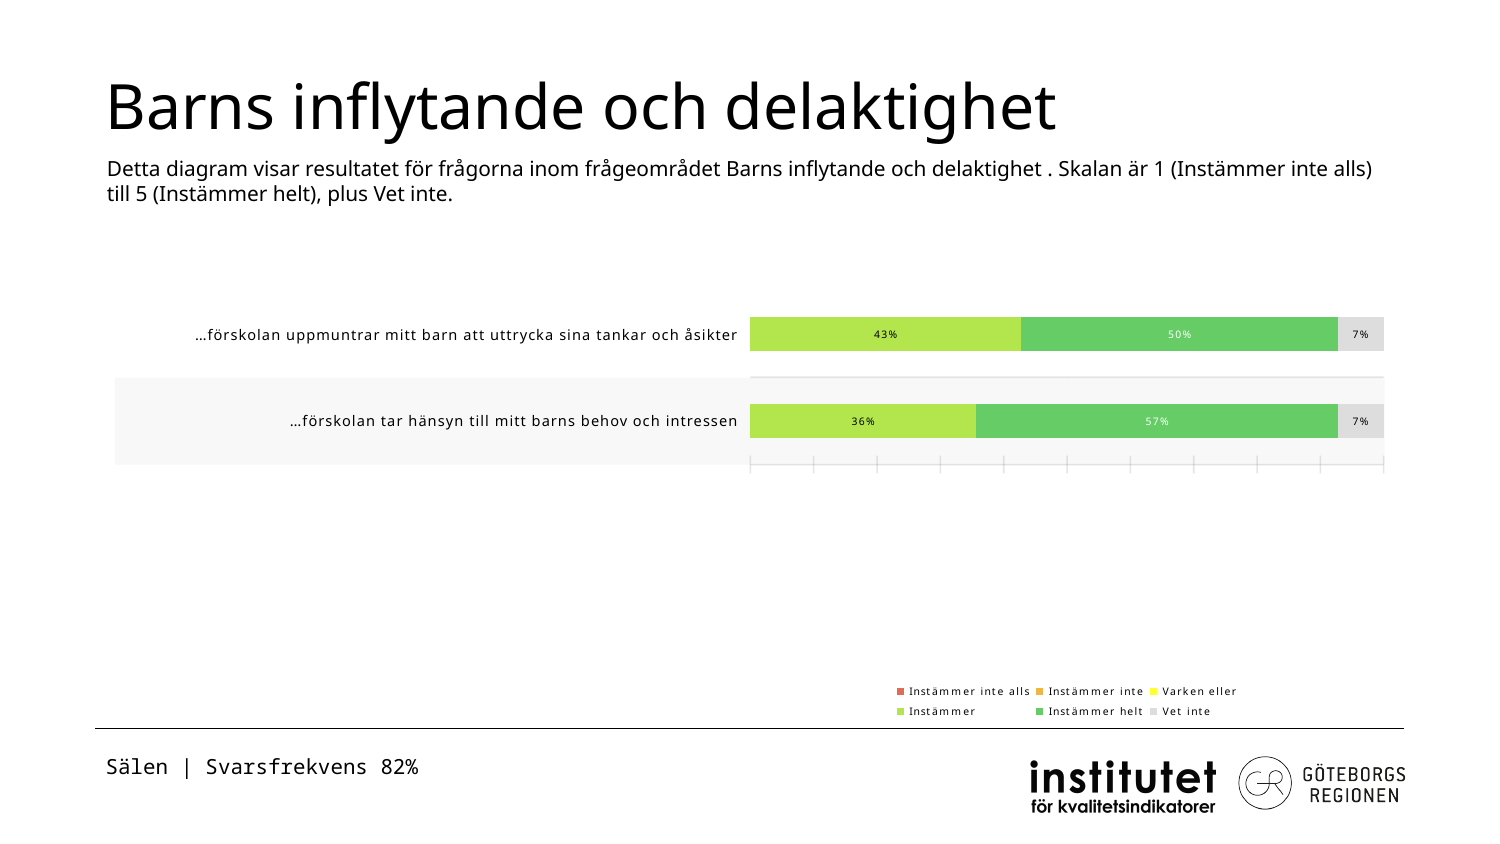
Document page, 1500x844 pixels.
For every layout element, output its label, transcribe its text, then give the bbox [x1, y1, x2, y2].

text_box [114, 204, 1385, 725]
picture [1029, 753, 1218, 818]
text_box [118, 667, 1382, 753]
text_box Sälen | Svarsfrekvens 82% [90, 746, 986, 787]
title Barns inflytande och delaktighet [90, 59, 1412, 149]
text_box Detta diagram visar resultatet för frågorna inom frågeområdet Barns inflytande och delaktighet . Skalan är 1 (Instämmer inte alls) till 5 (Instämmer helt), plus Vet inte. [92, 148, 1409, 213]
